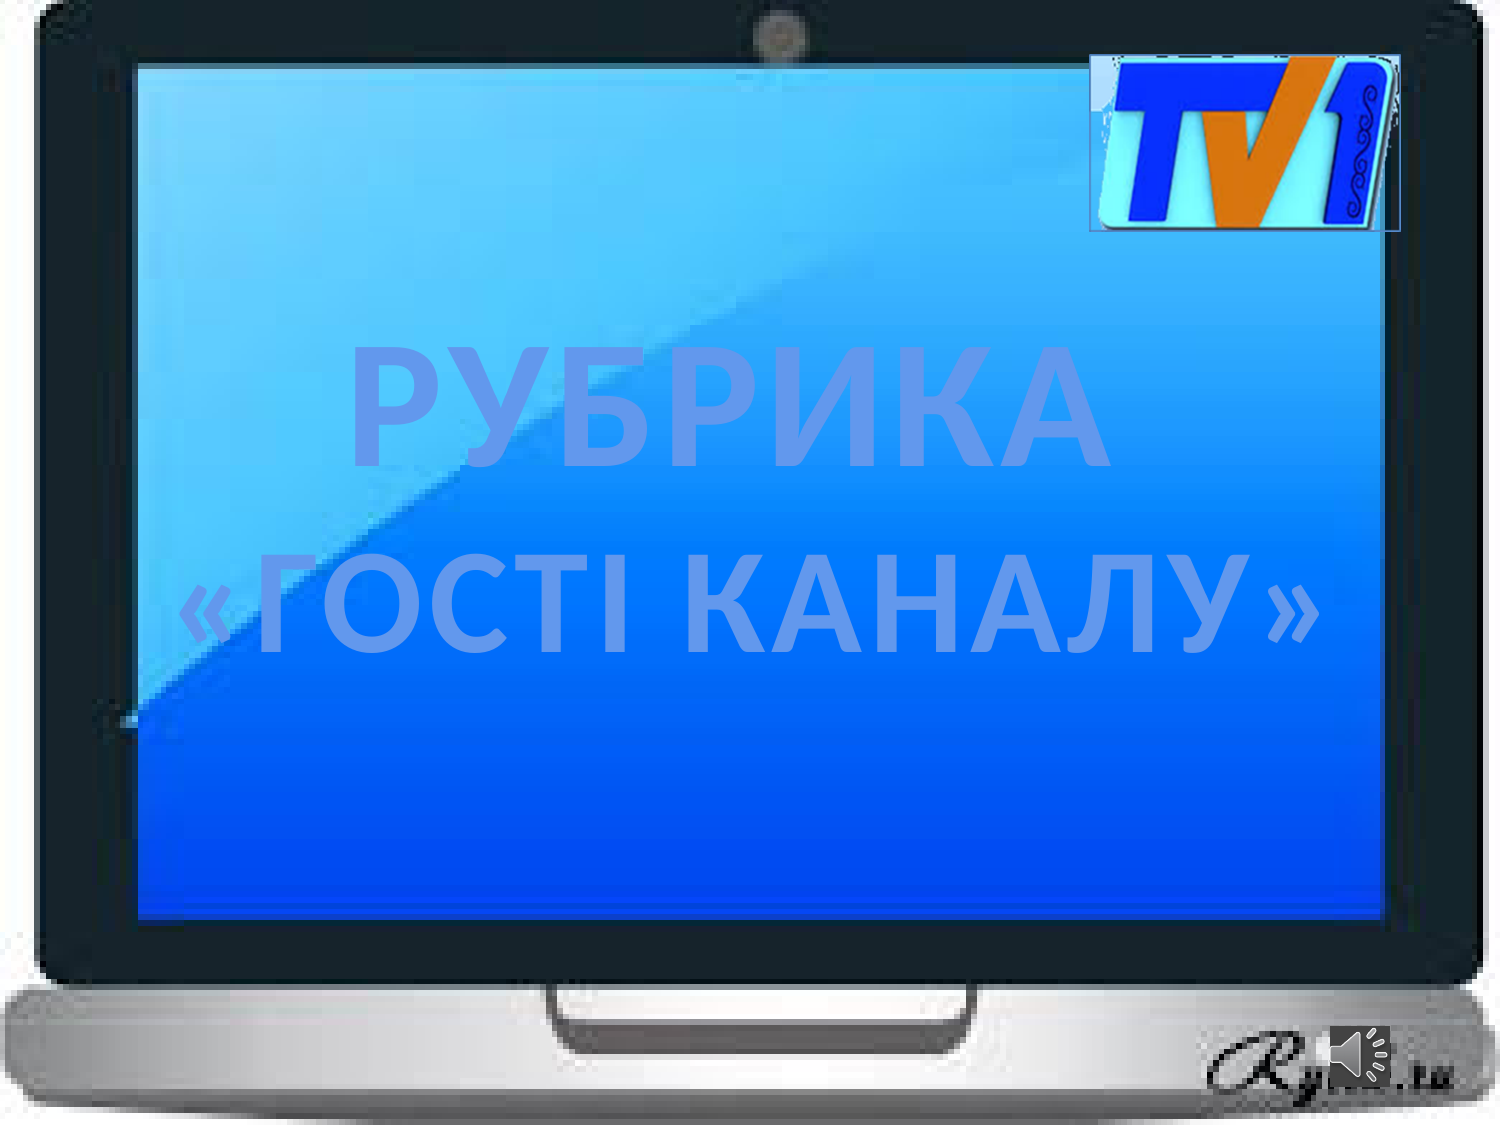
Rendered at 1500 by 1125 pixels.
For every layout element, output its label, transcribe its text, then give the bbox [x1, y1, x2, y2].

picture [0, 0, 1500, 1125]
text_box РУБРИКА «ГОСТІ КАНАЛУ» [153, 275, 1354, 691]
